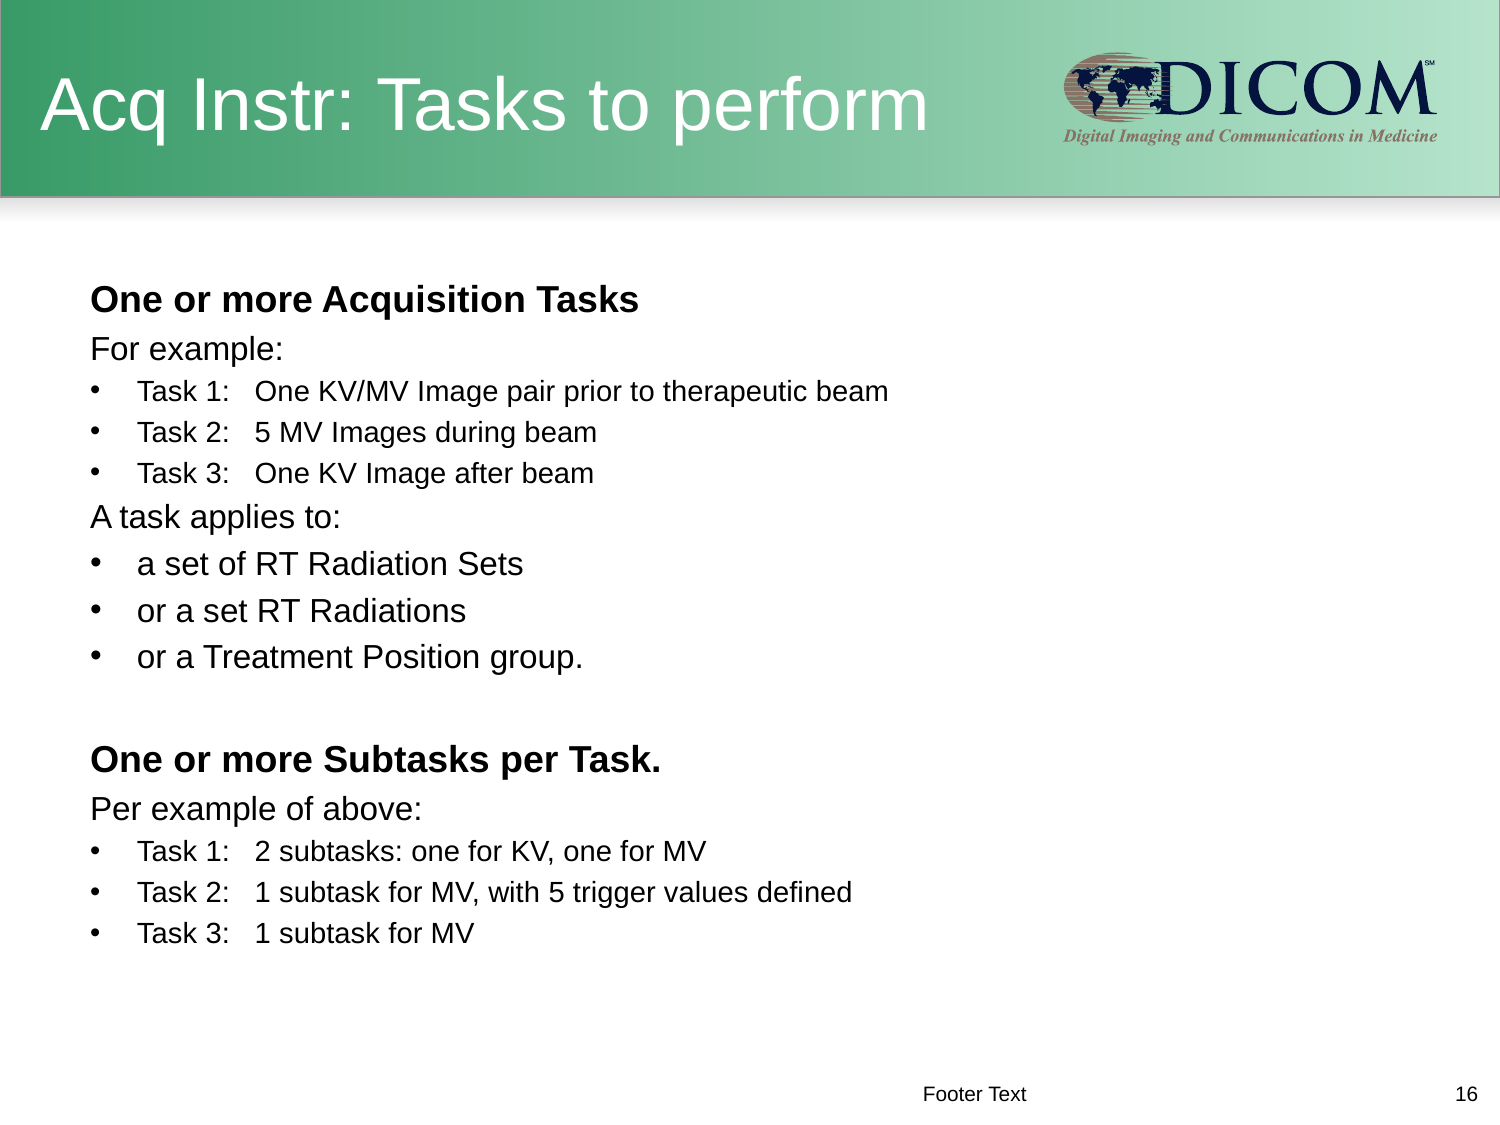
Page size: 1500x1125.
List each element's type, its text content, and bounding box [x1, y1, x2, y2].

list One or more Acquisition Tasks For example: Task 1: One KV/MV Image pair prior to therapeutic beam Task 2: 5 MV Images during beam Task 3: One KV Image after beam A task applies to: a set of RT Radiation Sets or a set RT Radiations or a Treatment Position group. One or more Subtasks per Task. Per example of above: Task 1: 2 subtasks: one for KV, one for MV Task 2: 1 subtask for MV, with 5 trigger values defined Task 3: 1 subtask for MV [74, 267, 1426, 1011]
slide_number 16 [1405, 1072, 1494, 1124]
footer Footer Text [598, 1072, 1351, 1124]
title Acq Instr: Tasks to perform [25, 20, 1038, 182]
